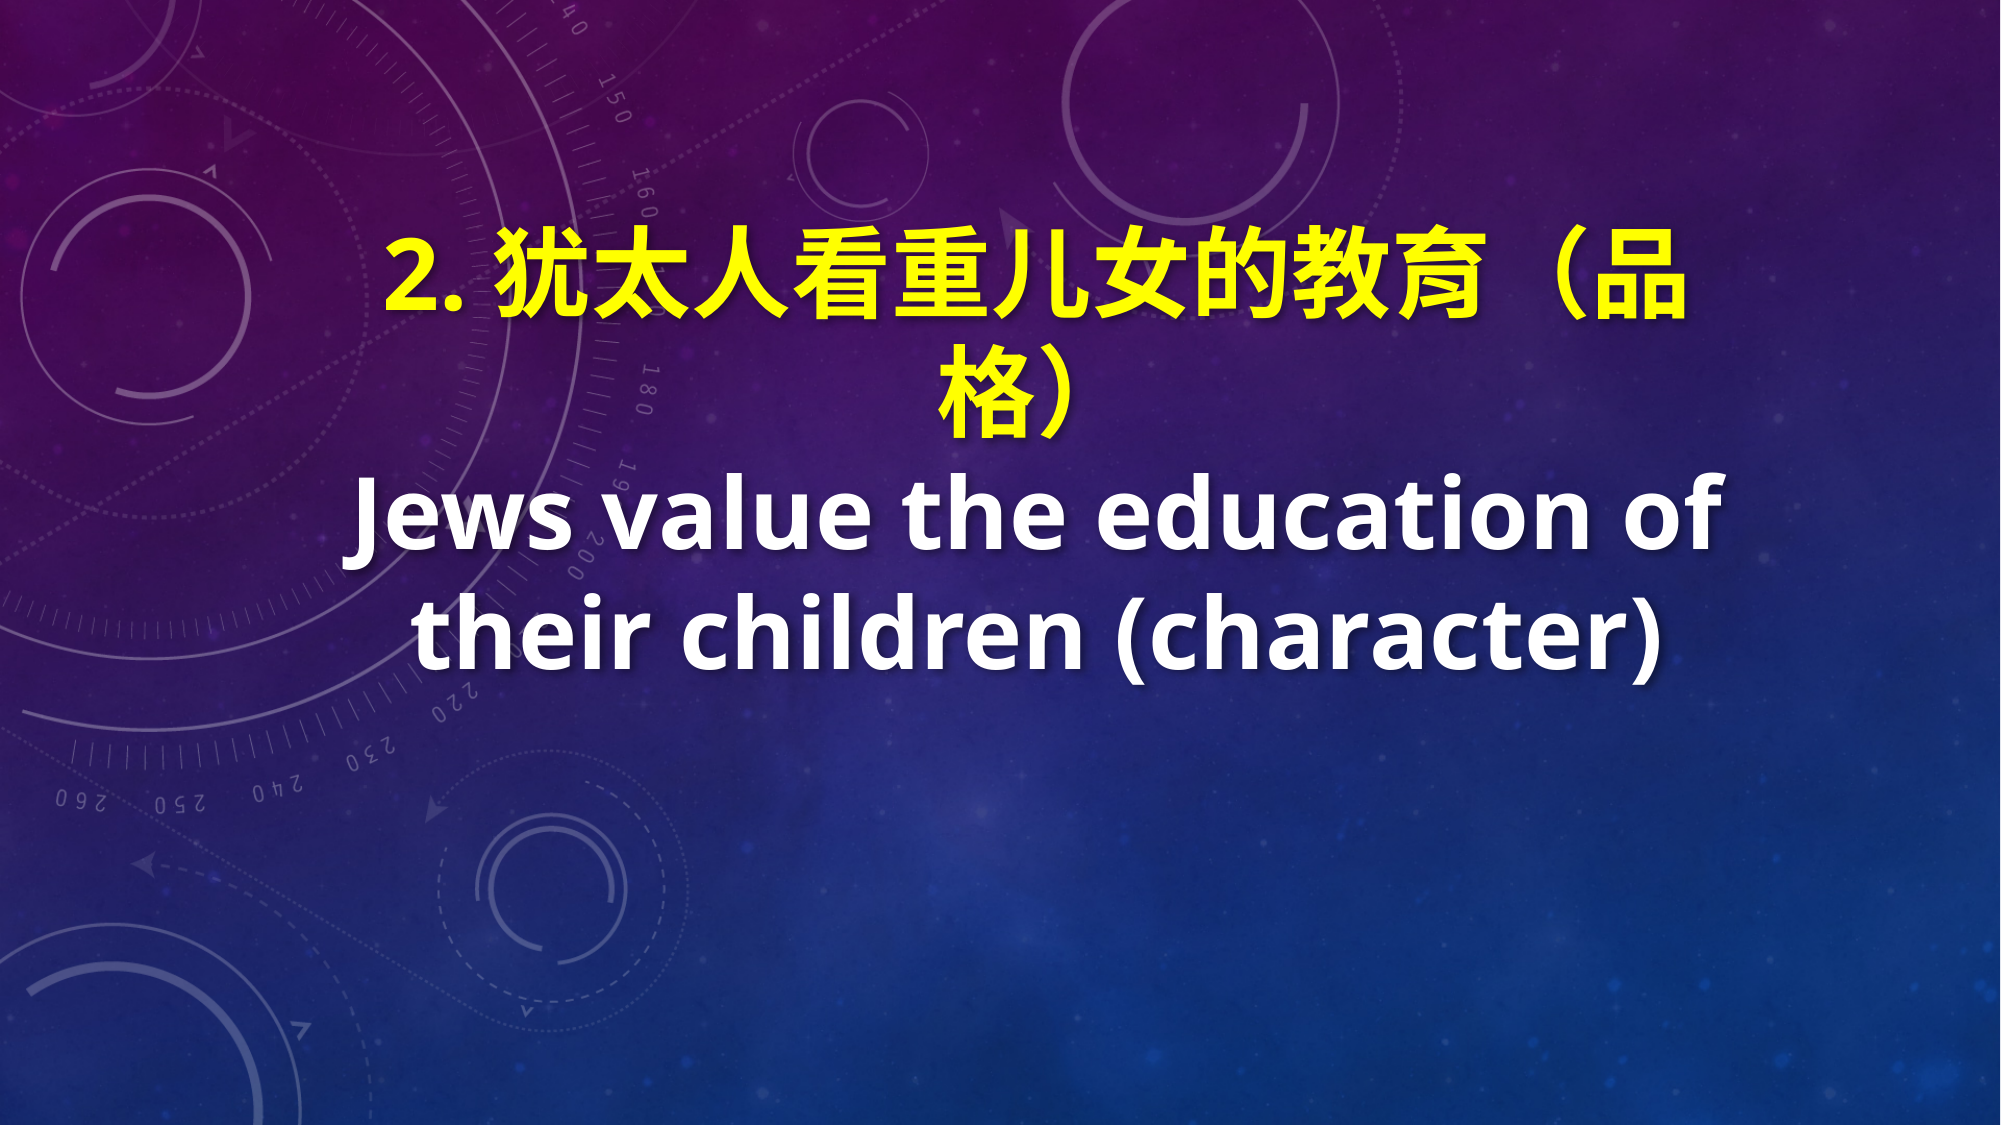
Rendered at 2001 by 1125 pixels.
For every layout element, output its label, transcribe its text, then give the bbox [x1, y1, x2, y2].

picture [0, 0, 2001, 1125]
text_box 2.犹太人看重儿女的教育（品格） Jews value the education of their children (character) [290, 202, 1784, 698]
